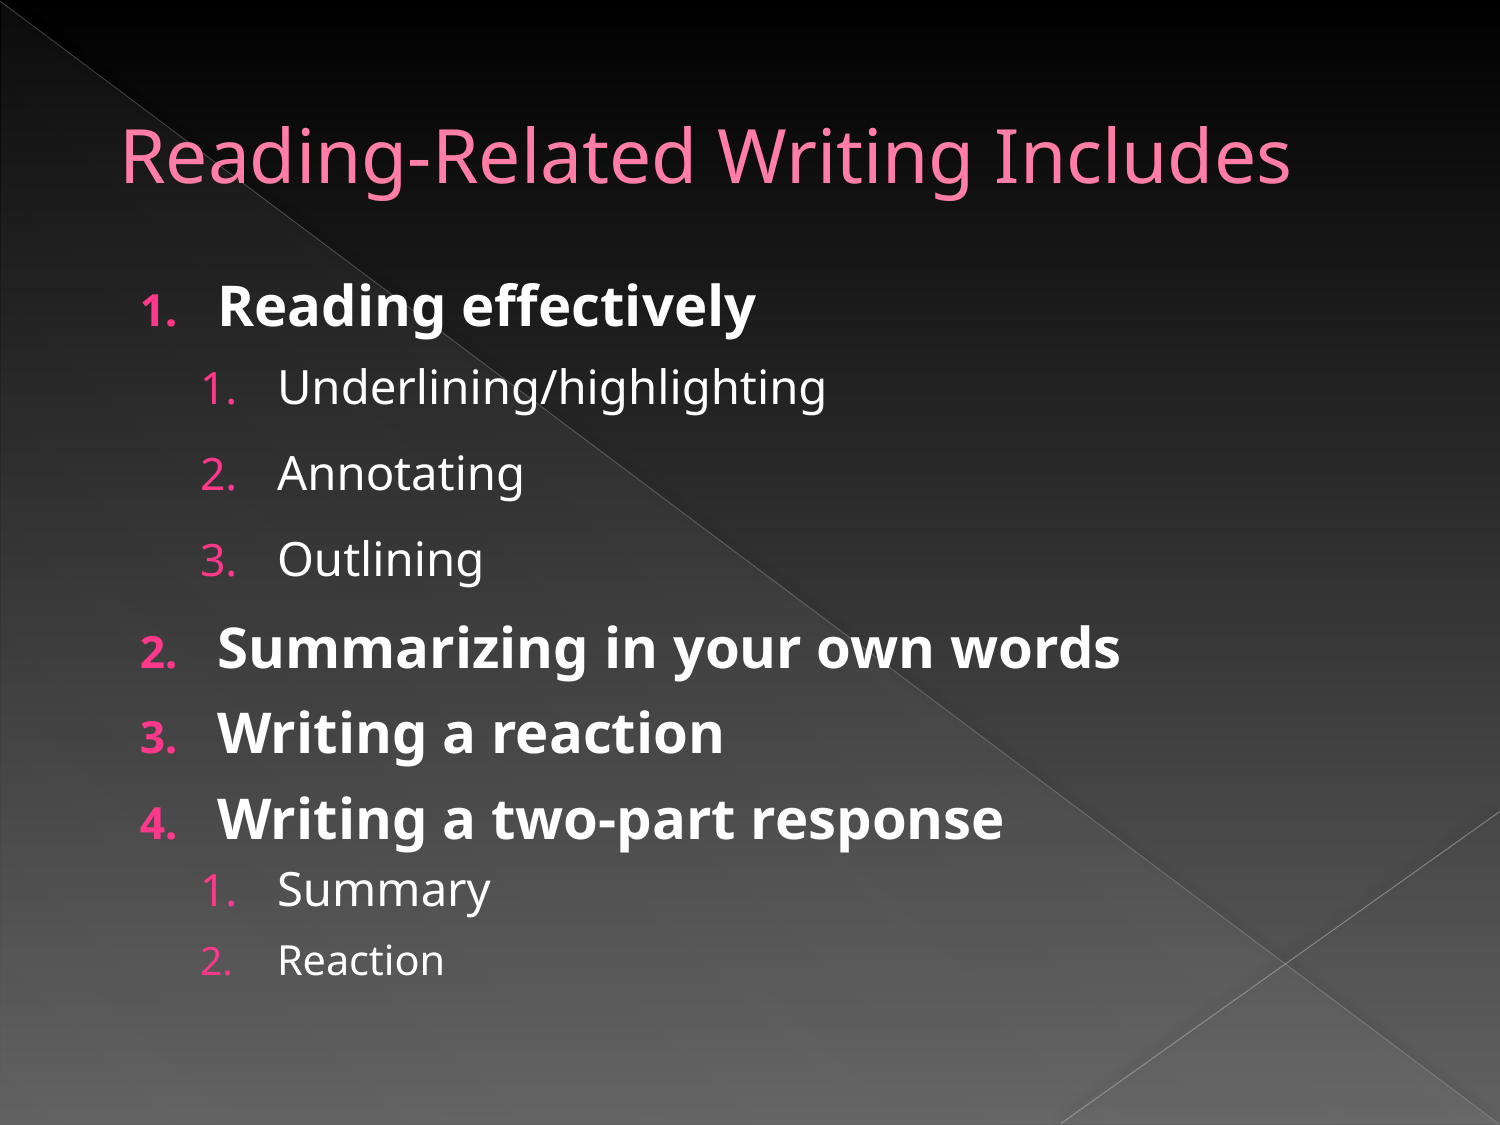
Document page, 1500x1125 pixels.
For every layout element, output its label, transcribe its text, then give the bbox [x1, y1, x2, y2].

title Reading-Related Writing Includes [24, 43, 1475, 263]
list Reading effectively Underlining/highlighting Annotating Outlining Summarizing in your own words Writing a reaction Writing a two-part response Summary Reaction [125, 262, 1453, 1000]
